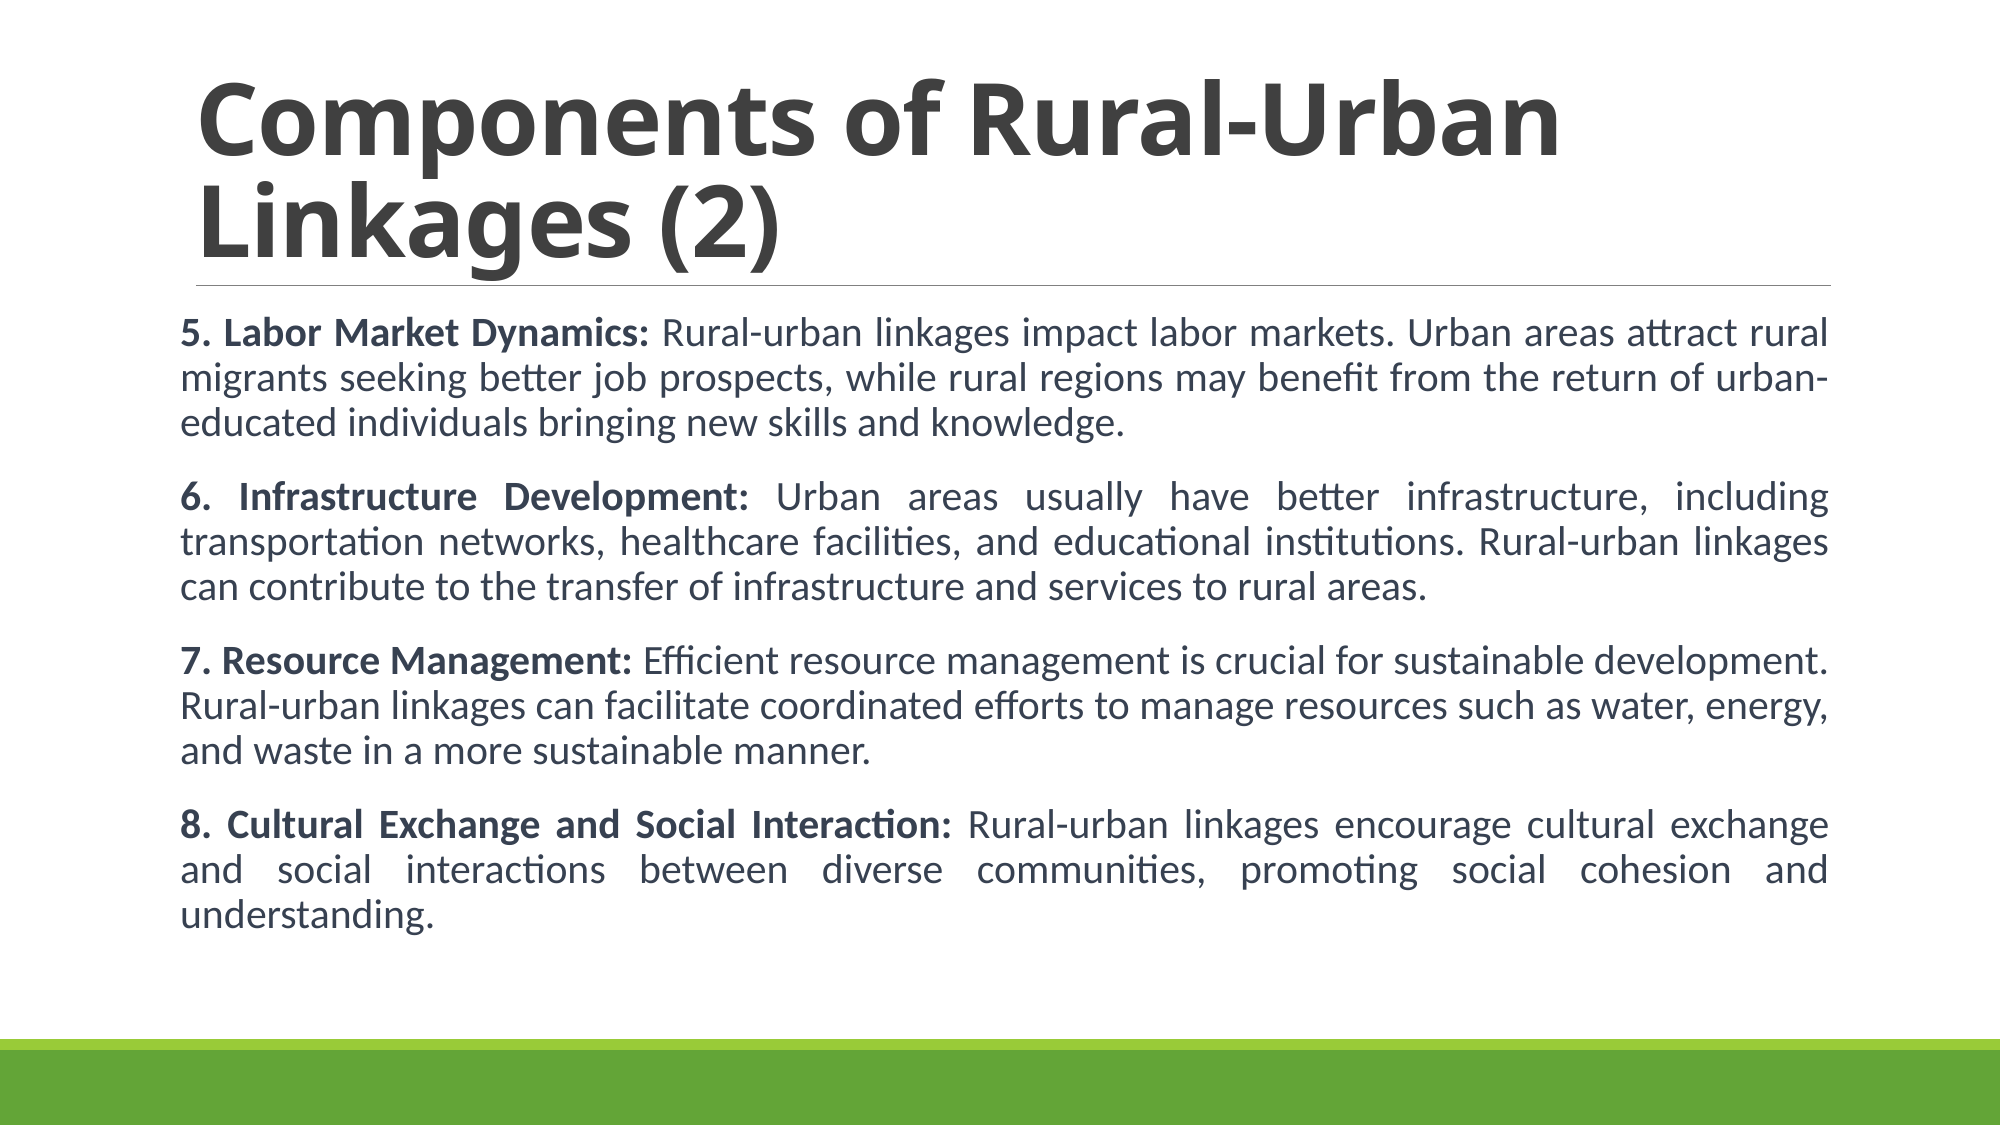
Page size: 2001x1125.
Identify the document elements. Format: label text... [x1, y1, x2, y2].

title Components of Rural-Urban Linkages (2) [180, 47, 1830, 285]
list 5. Labor Market Dynamics: Rural-urban linkages impact labor markets. Urban areas attract rural migrants seeking better job prospects, while rural regions may benefit from the return of urban-educated individuals bringing new skills and knowledge. 6. Infrastructure Development: Urban areas usually have better infrastructure, including transportation networks, healthcare facilities, and educational institutions. Rural-urban linkages can contribute to the transfer of infrastructure and services to rural areas. 7. Resource Management: Efficient resource management is crucial for sustainable development. Rural-urban linkages can facilitate coordinated efforts to manage resources such as water, energy, and waste in a more sustainable manner. 8. Cultural Exchange and Social Interaction: Rural-urban linkages encourage cultural exchange and social interactions between diverse communities, promoting social cohesion and understanding. [180, 302, 1830, 963]
